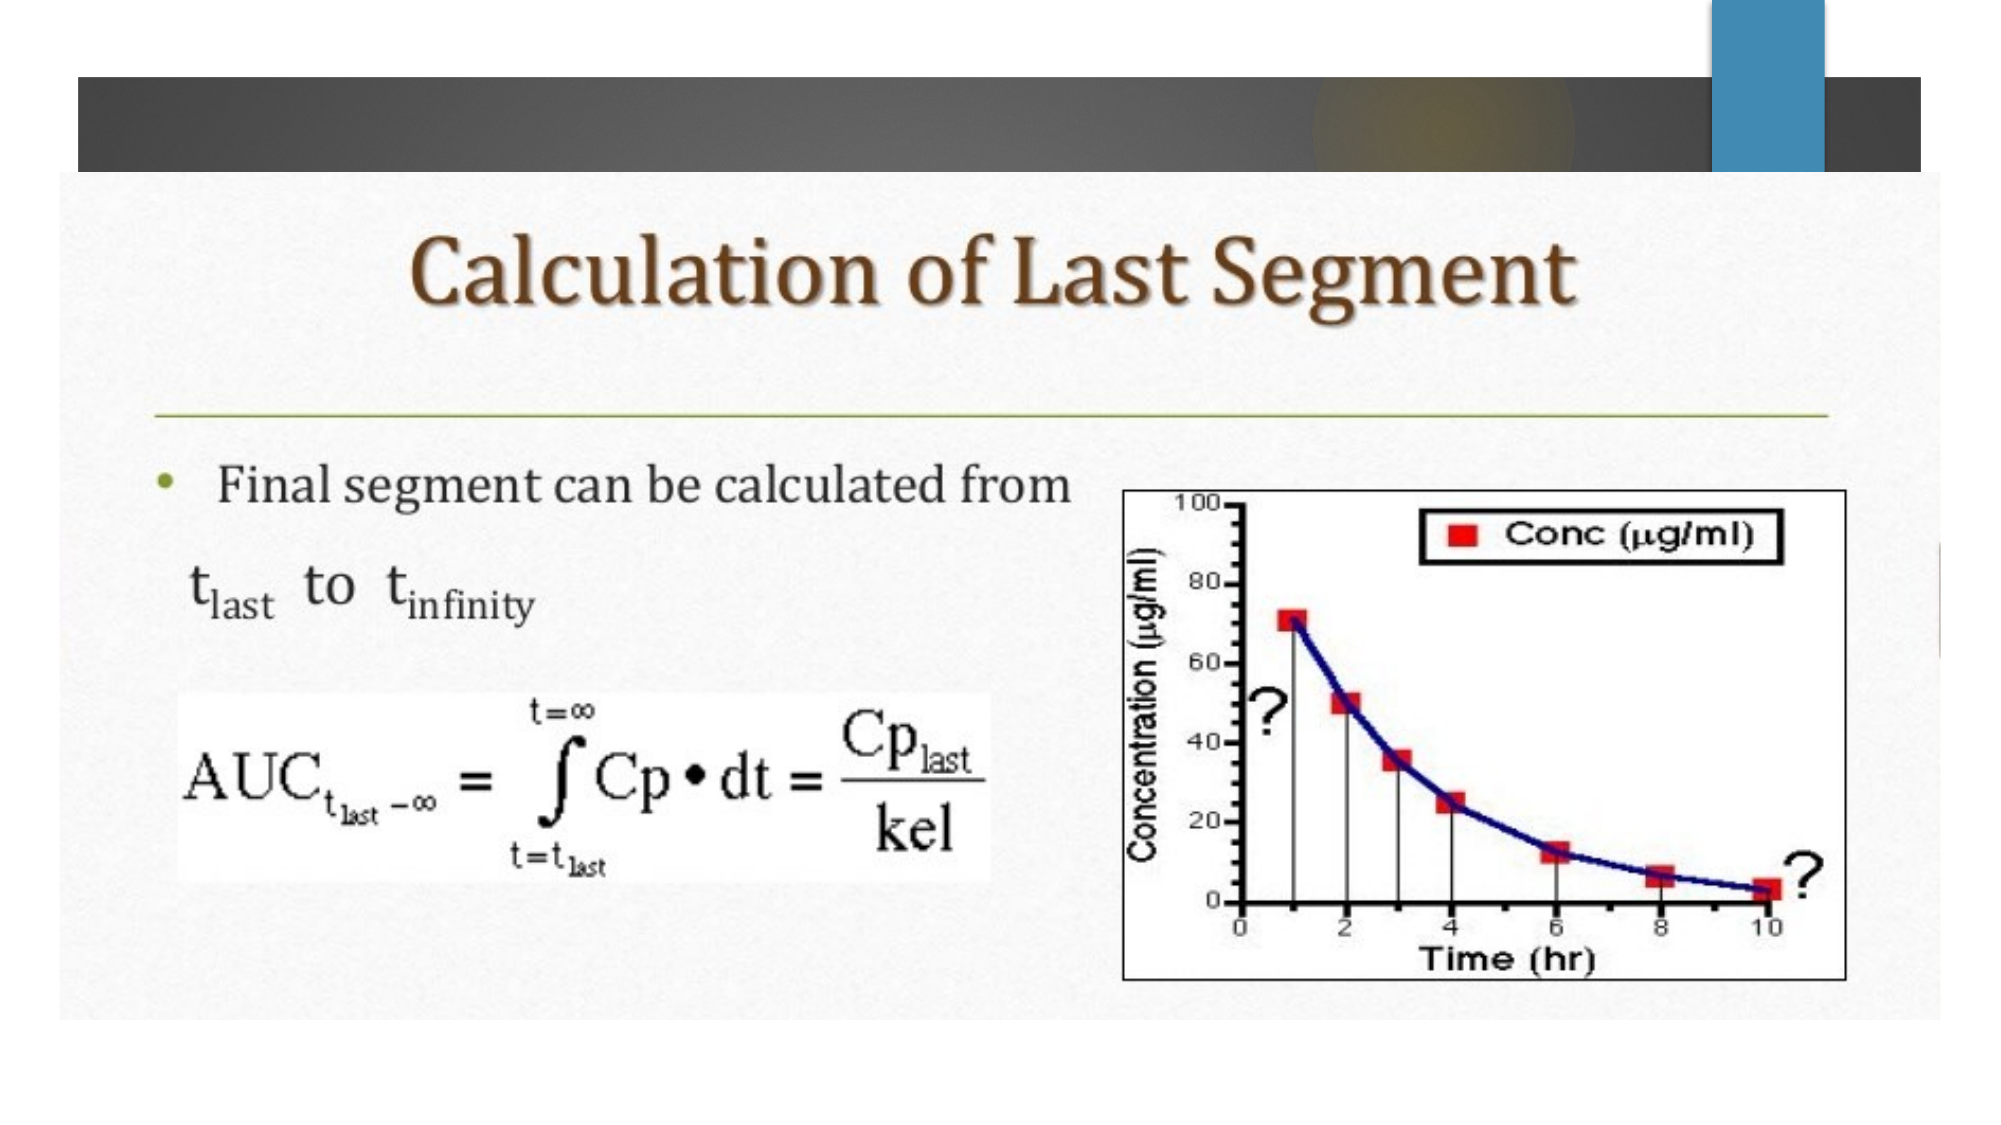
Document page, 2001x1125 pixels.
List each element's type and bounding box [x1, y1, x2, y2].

picture [59, 172, 1941, 1020]
